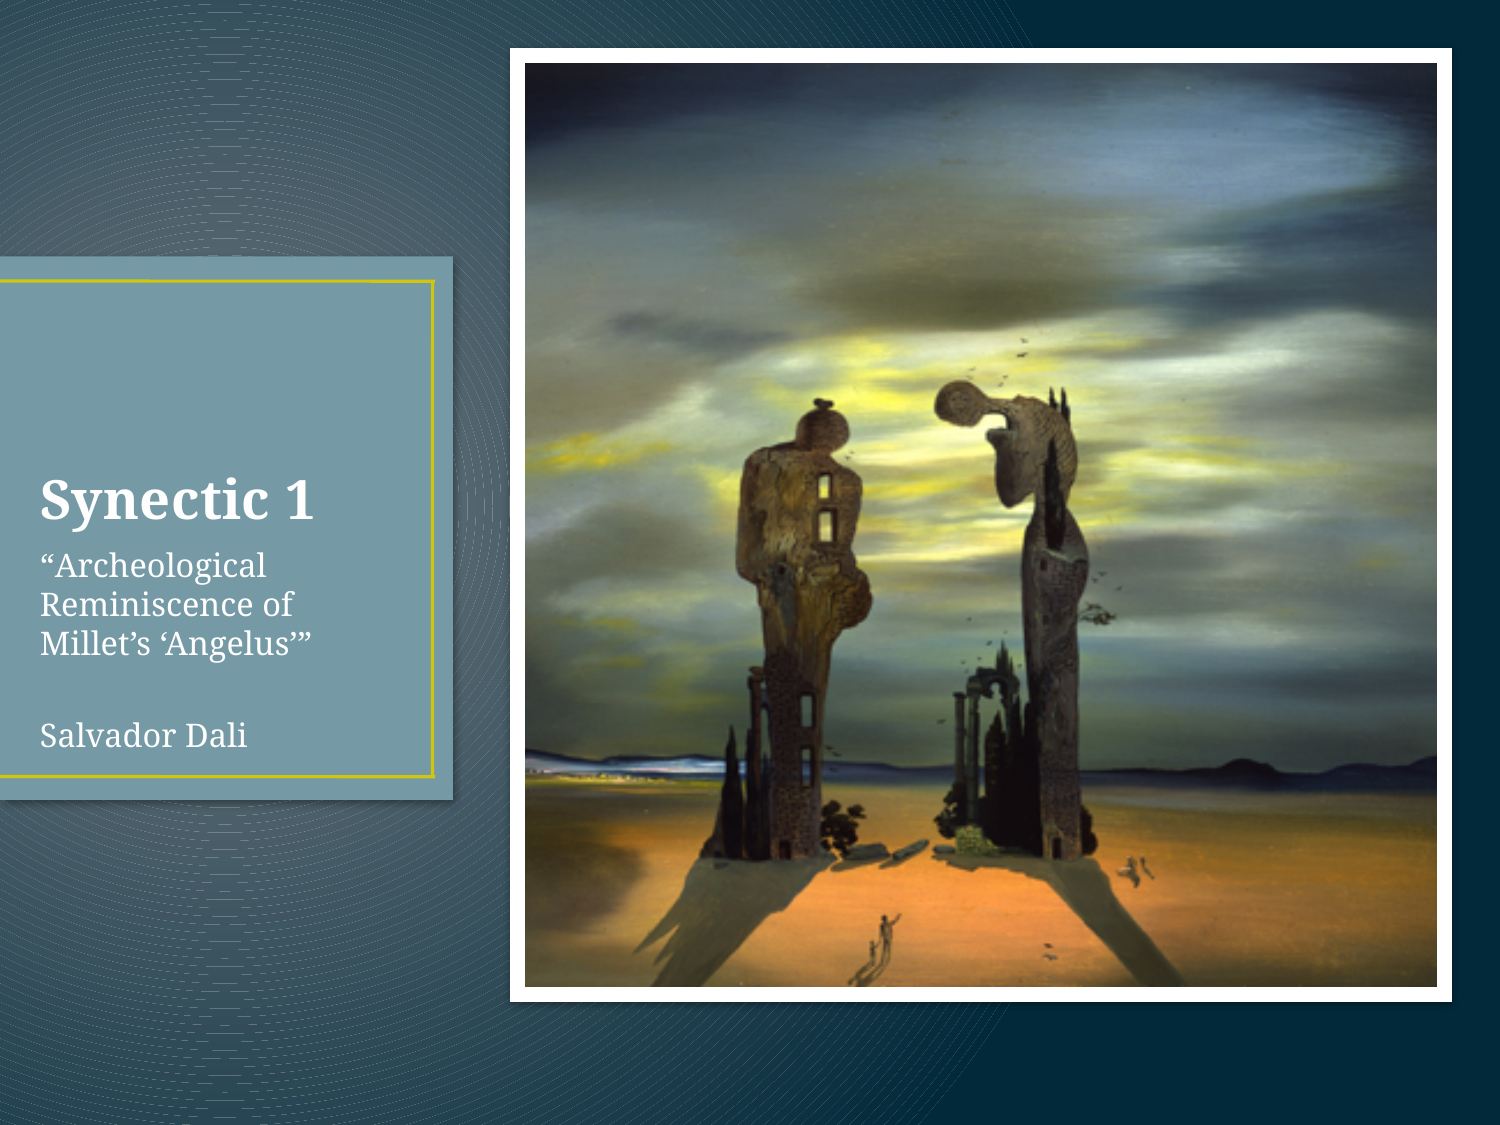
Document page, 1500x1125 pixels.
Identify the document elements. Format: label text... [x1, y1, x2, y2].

picture [524, 62, 1438, 988]
list “Archeological Reminiscence of Millet’s ‘Angelus’” Salvador Dali [24, 537, 415, 763]
title Synectic 1 [25, 312, 416, 538]
